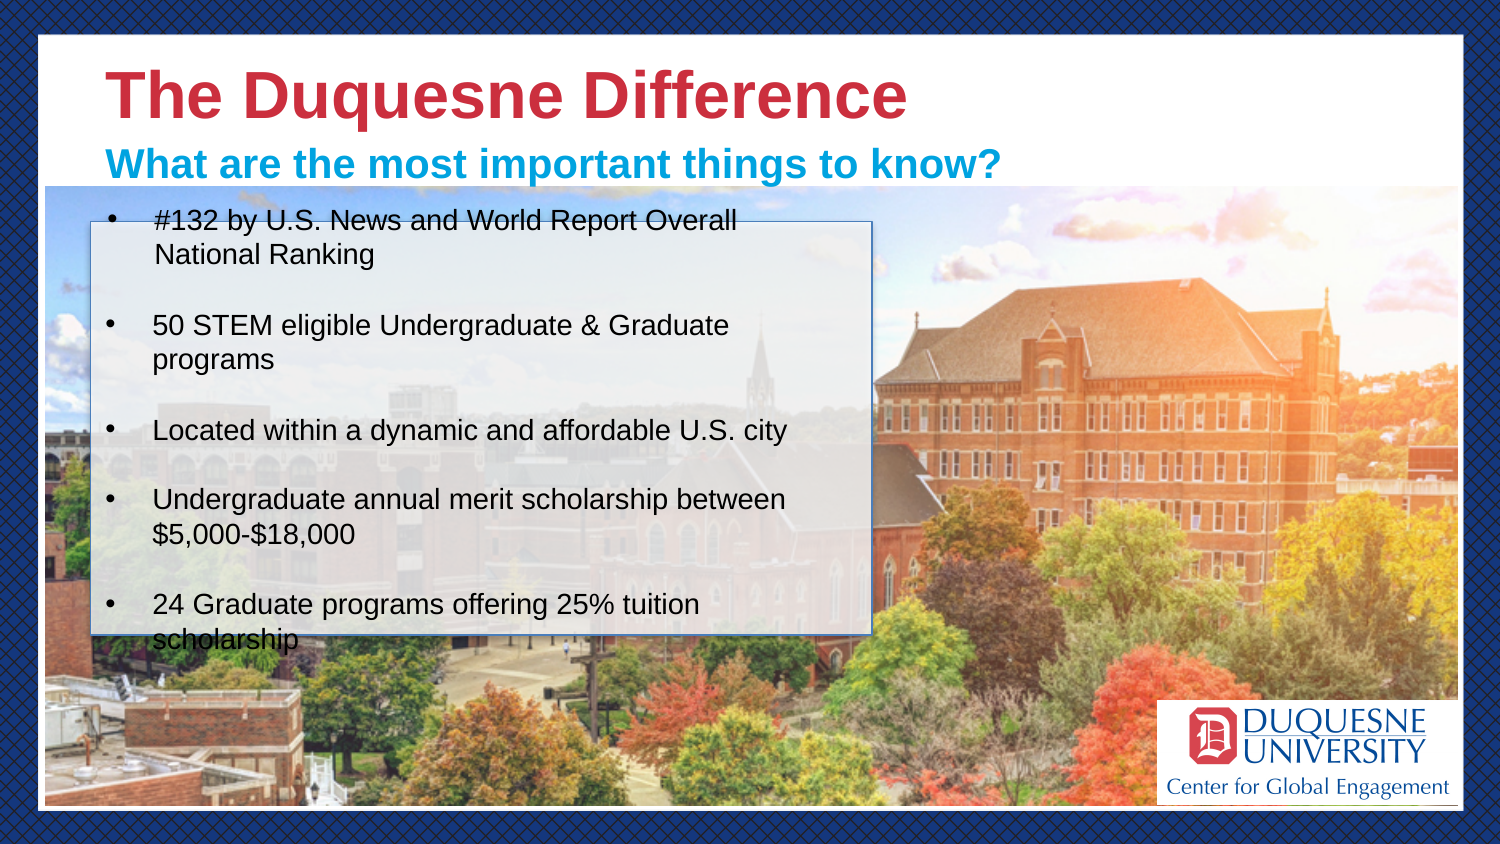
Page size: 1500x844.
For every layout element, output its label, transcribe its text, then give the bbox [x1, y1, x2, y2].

list What are the most important things to know? [90, 129, 1146, 184]
title The Duquesne Difference [90, 44, 1313, 142]
picture [0, 0, 1500, 844]
